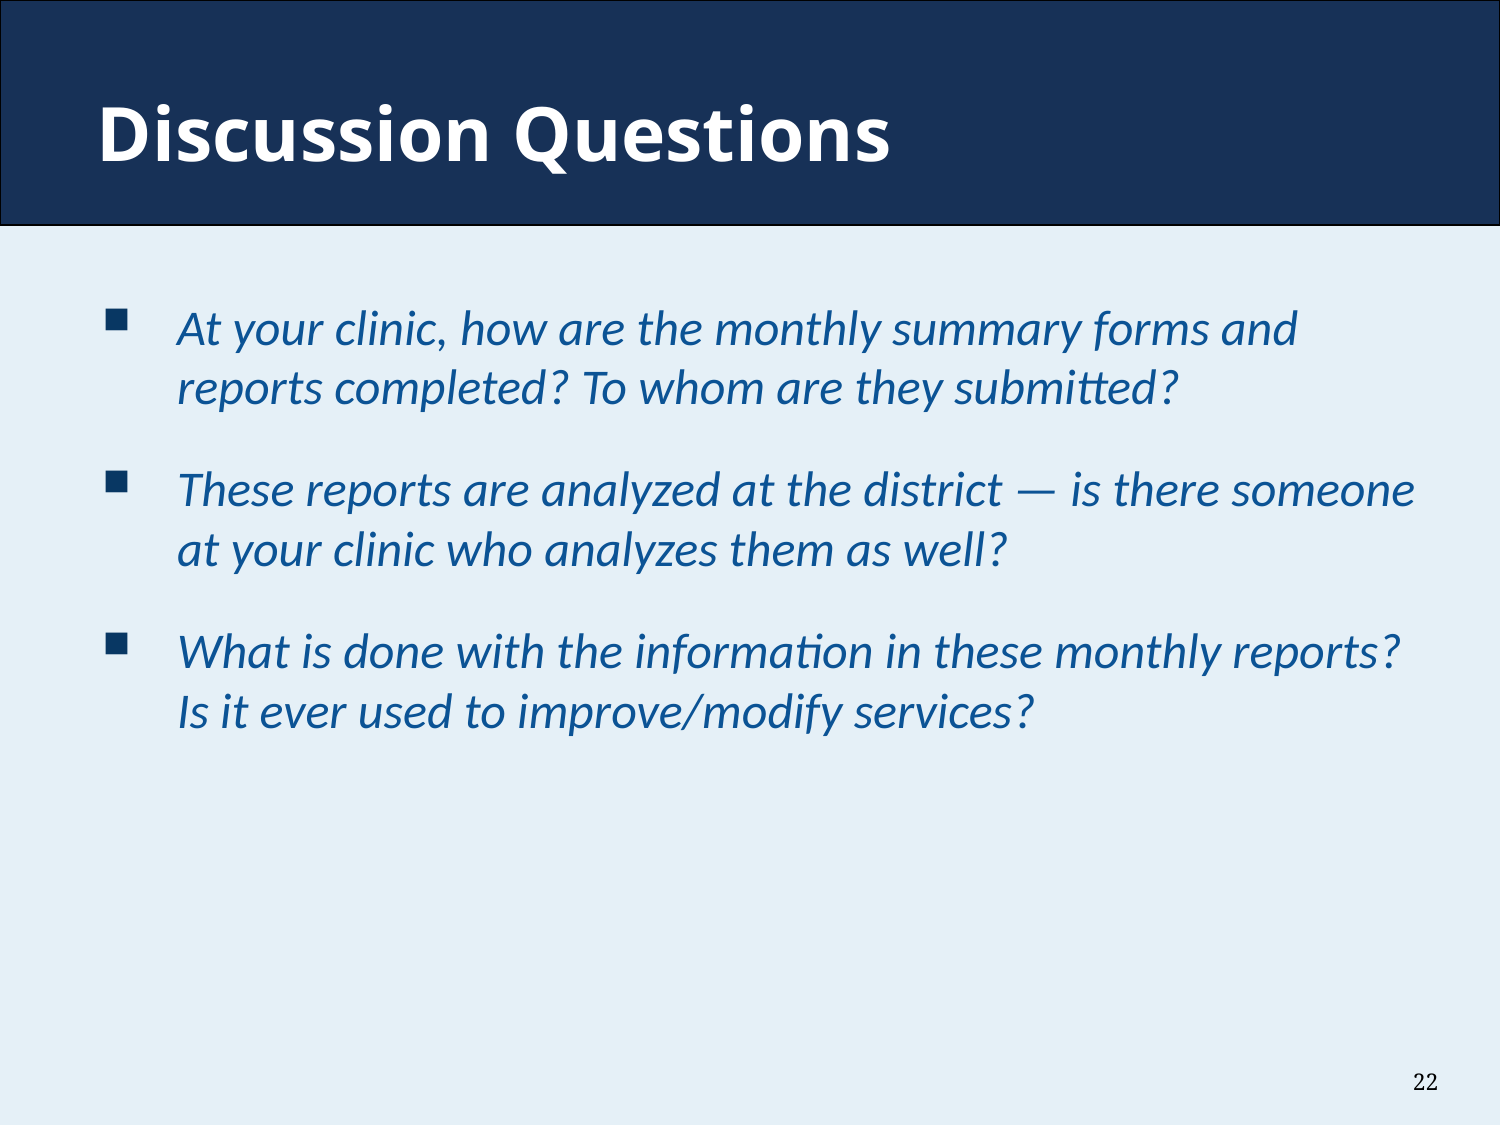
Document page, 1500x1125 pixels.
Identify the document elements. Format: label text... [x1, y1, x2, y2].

list At your clinic, how are the monthly summary forms and reports completed? To whom are they submitted? These reports are analyzed at the district — is there someone at your clinic who analyzes them as well? What is done with the information in these monthly reports? Is it ever used to improve/modify services? [87, 287, 1438, 968]
title Discussion Questions [81, 79, 1438, 263]
slide_number 22 [1362, 1053, 1454, 1114]
